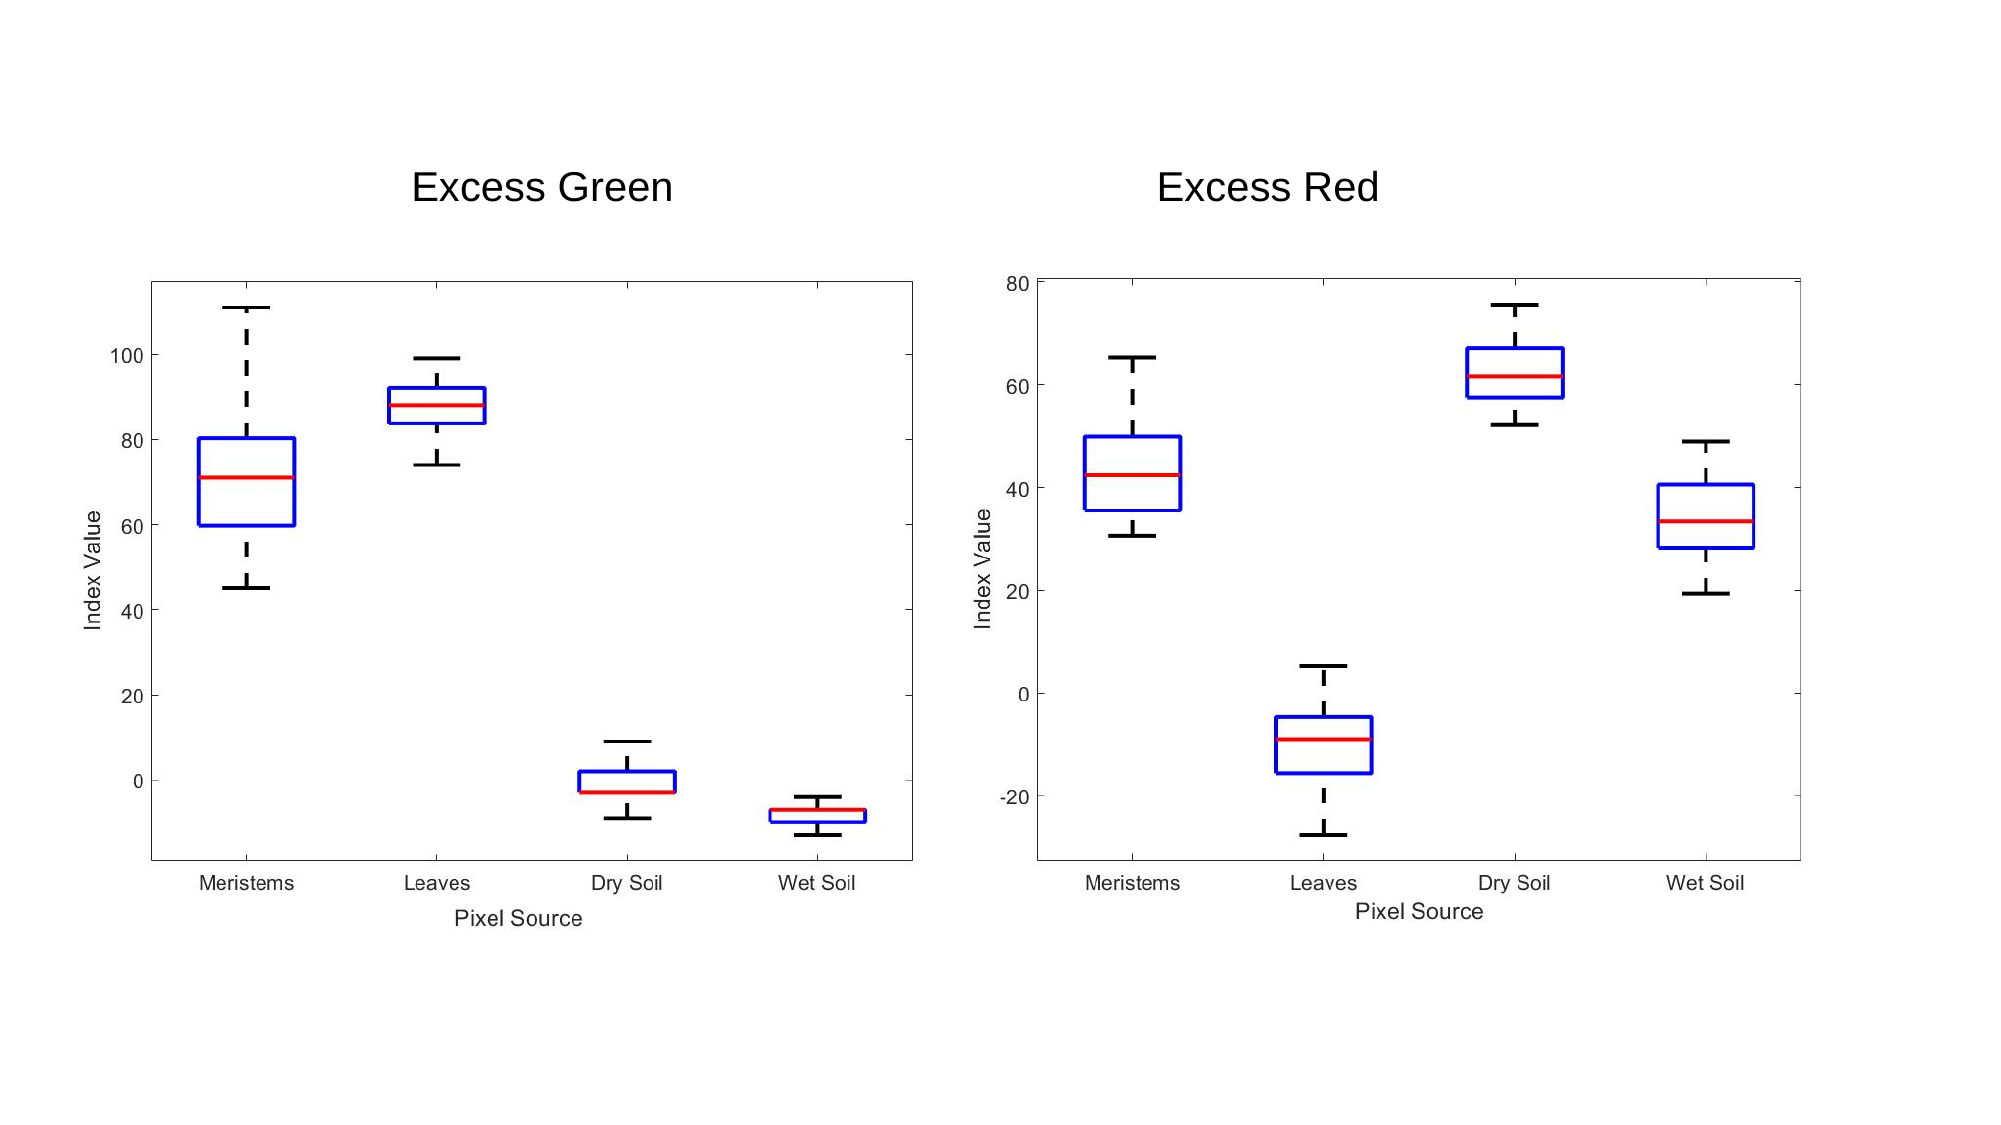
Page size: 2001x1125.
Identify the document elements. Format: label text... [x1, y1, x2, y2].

picture [76, 272, 921, 939]
text_box Excess Green Excess Red [396, 152, 1634, 227]
picture [968, 268, 1809, 939]
